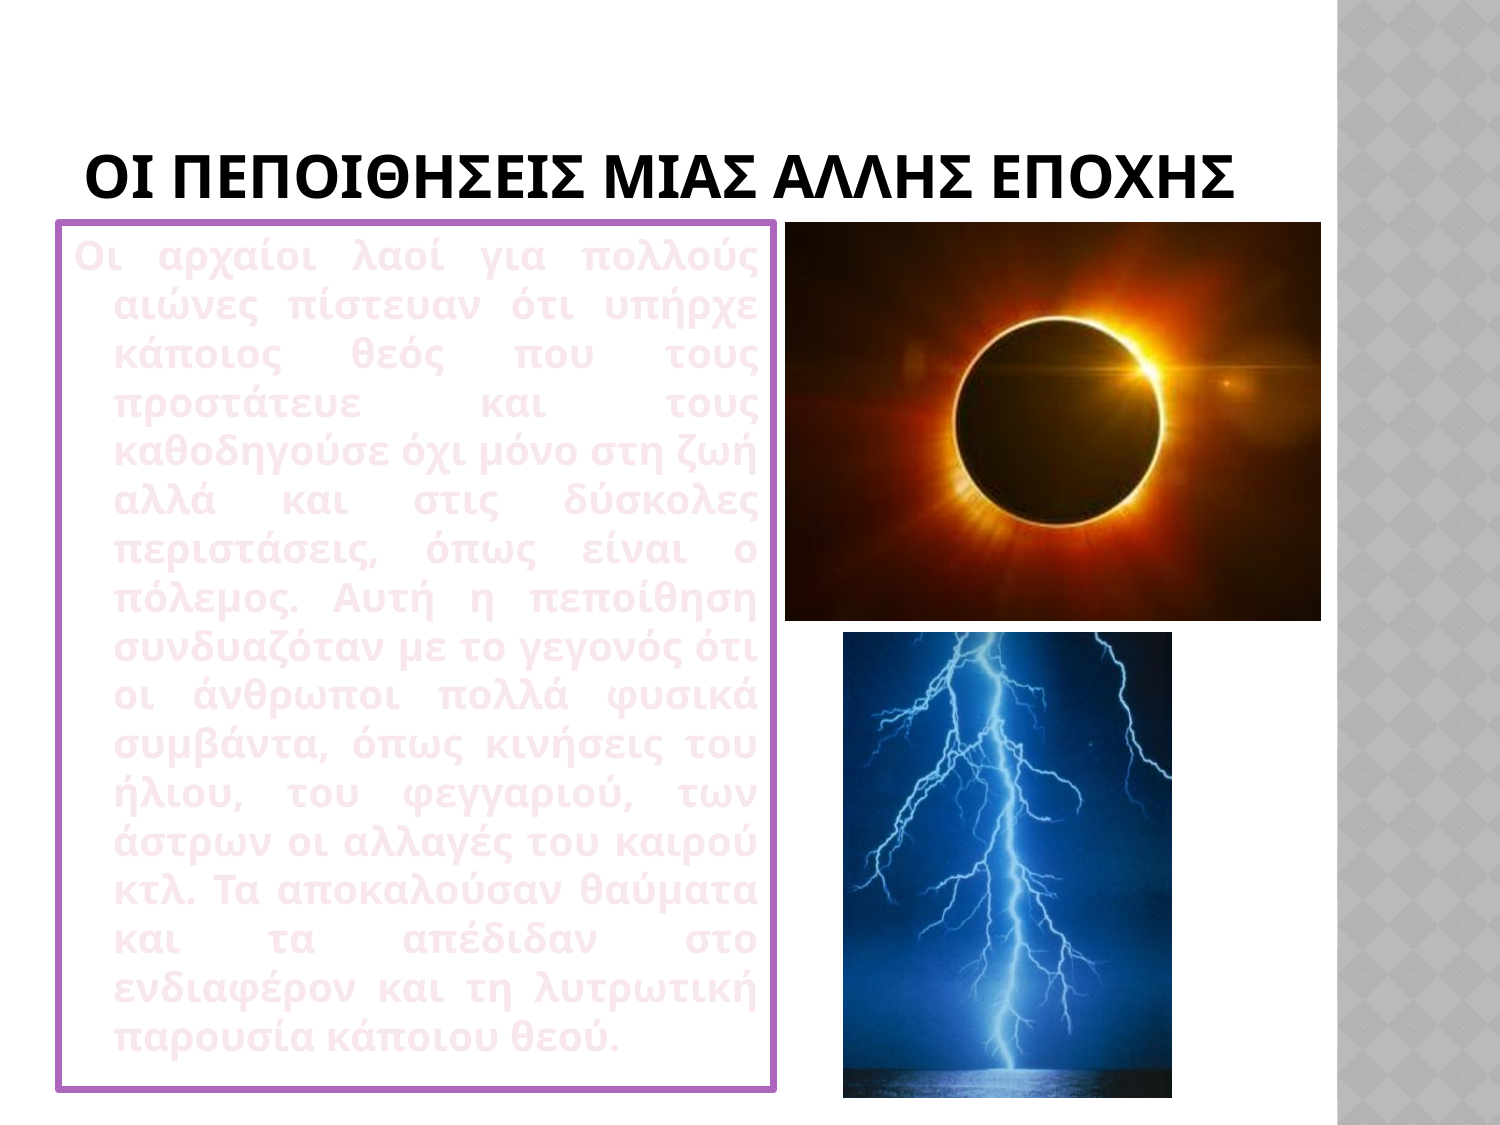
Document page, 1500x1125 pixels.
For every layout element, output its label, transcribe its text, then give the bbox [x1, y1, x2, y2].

picture [784, 222, 1321, 622]
picture [843, 632, 1172, 1099]
title Οι πεποιθησεισ μιασ αλλησ εποχησ [0, 93, 1383, 211]
list Οι αρχαίοι λαοί για πολλούς αιώνες πίστευαν ότι υπήρχε κάποιος θεός που τους προστάτευε και τους καθοδηγούσε όχι μόνο στη ζωή αλλά και στις δύσκολες περιστάσεις, όπως είναι ο πόλεμος. Αυτή η πεποίθηση συνδυαζόταν με το γεγονός ότι οι άνθρωποι πολλά φυσικά συμβάντα, όπως κινήσεις του ήλιου, του φεγγαριού, των άστρων οι αλλαγές του καιρού κτλ. Τα αποκαλούσαν θαύματα και τα απέδιδαν στο ενδιαφέρον και τη λυτρωτική παρουσία κάποιου θεού. [55, 219, 777, 1093]
